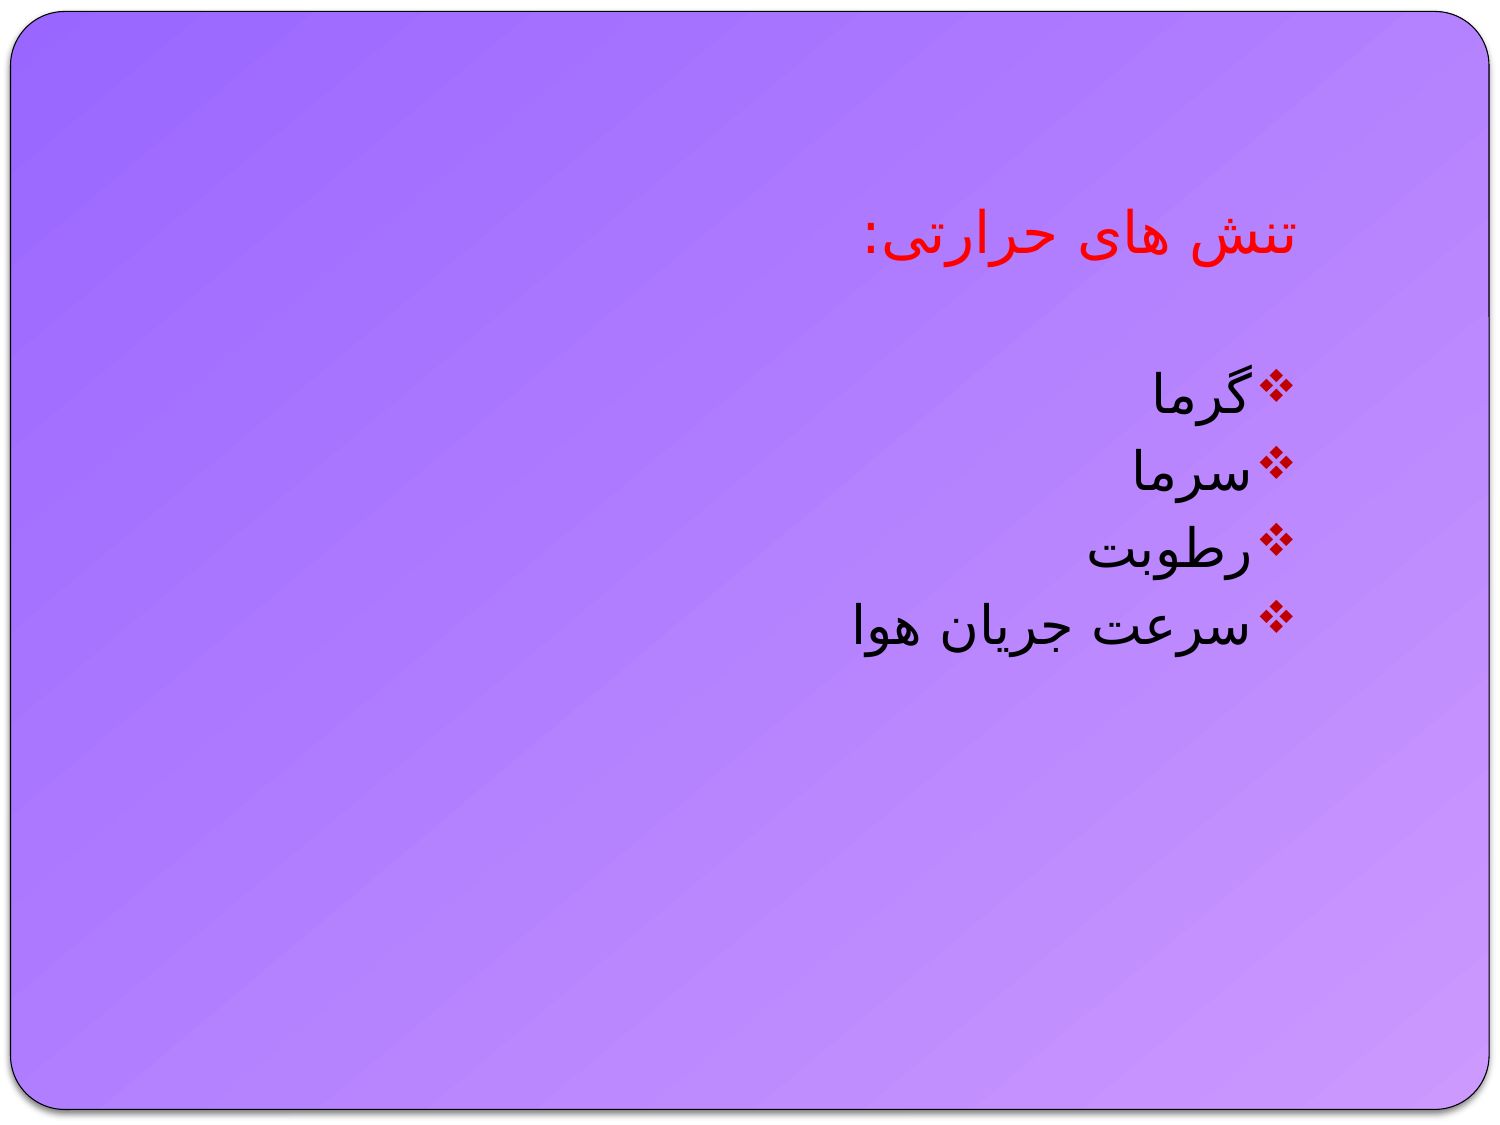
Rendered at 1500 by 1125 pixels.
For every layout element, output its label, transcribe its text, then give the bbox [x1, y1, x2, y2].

list تنش های حرارتی: گرما سرما رطوبت سرعت جريان هوا [105, 187, 1313, 947]
